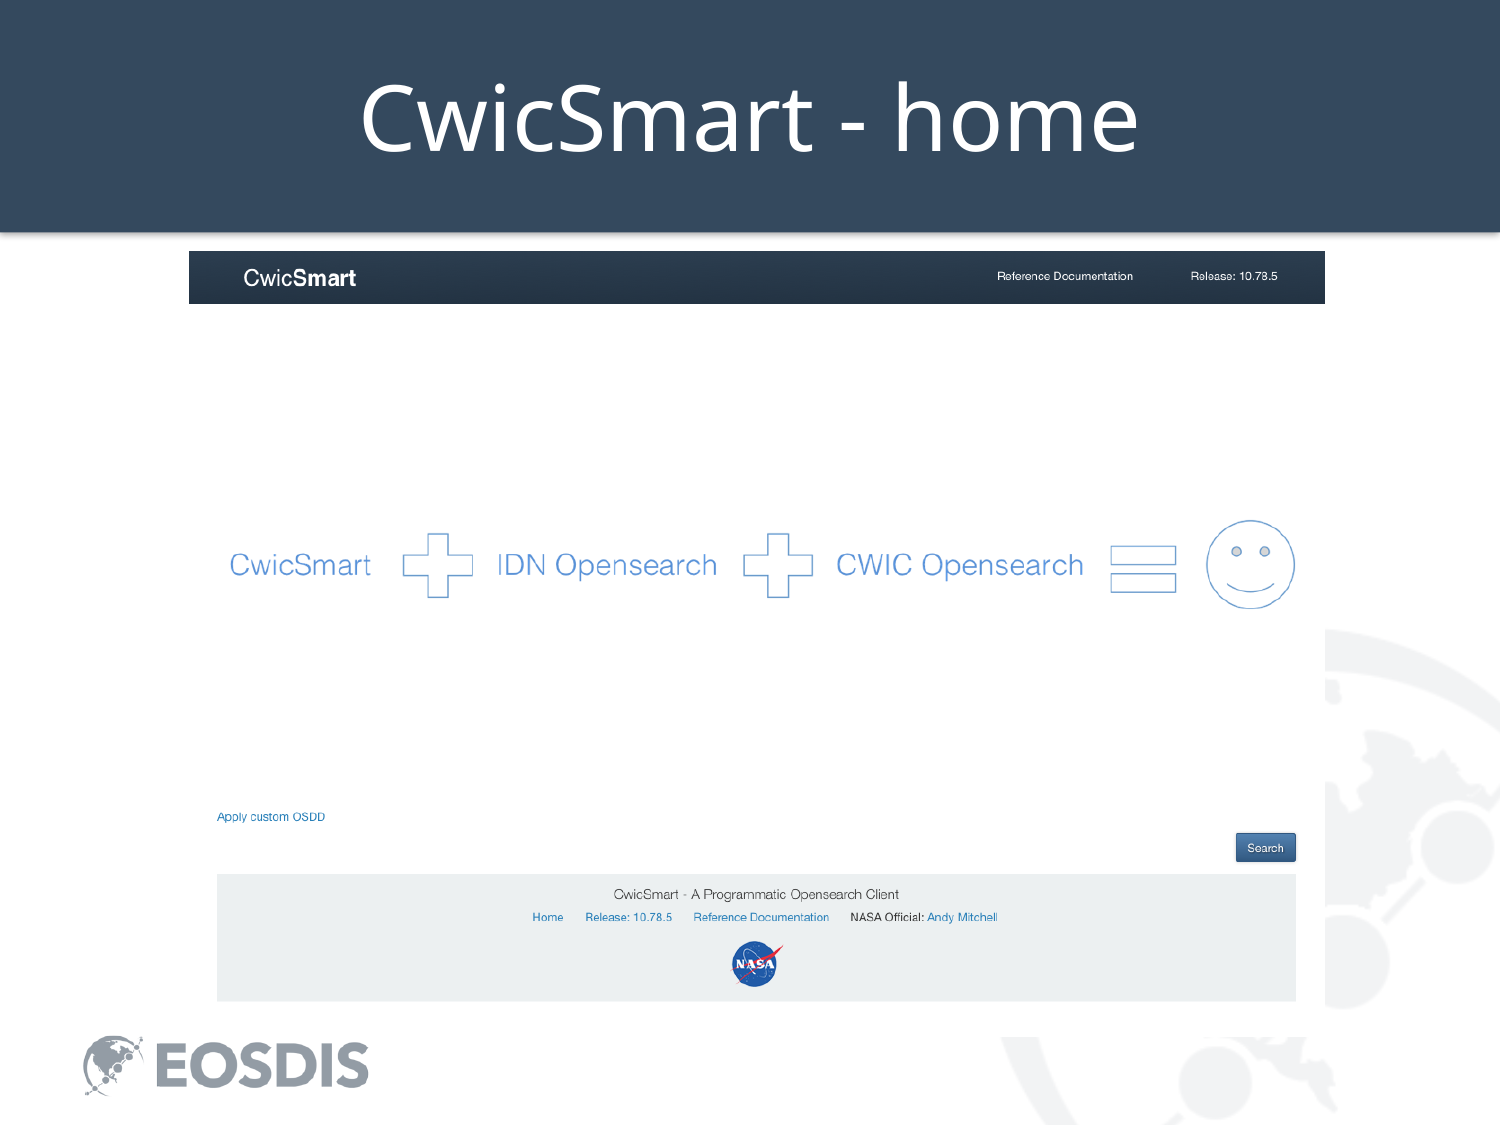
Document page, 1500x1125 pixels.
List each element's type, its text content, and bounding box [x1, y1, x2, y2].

picture [189, 251, 1325, 1037]
title CwicSmart - home [75, 20, 1425, 209]
